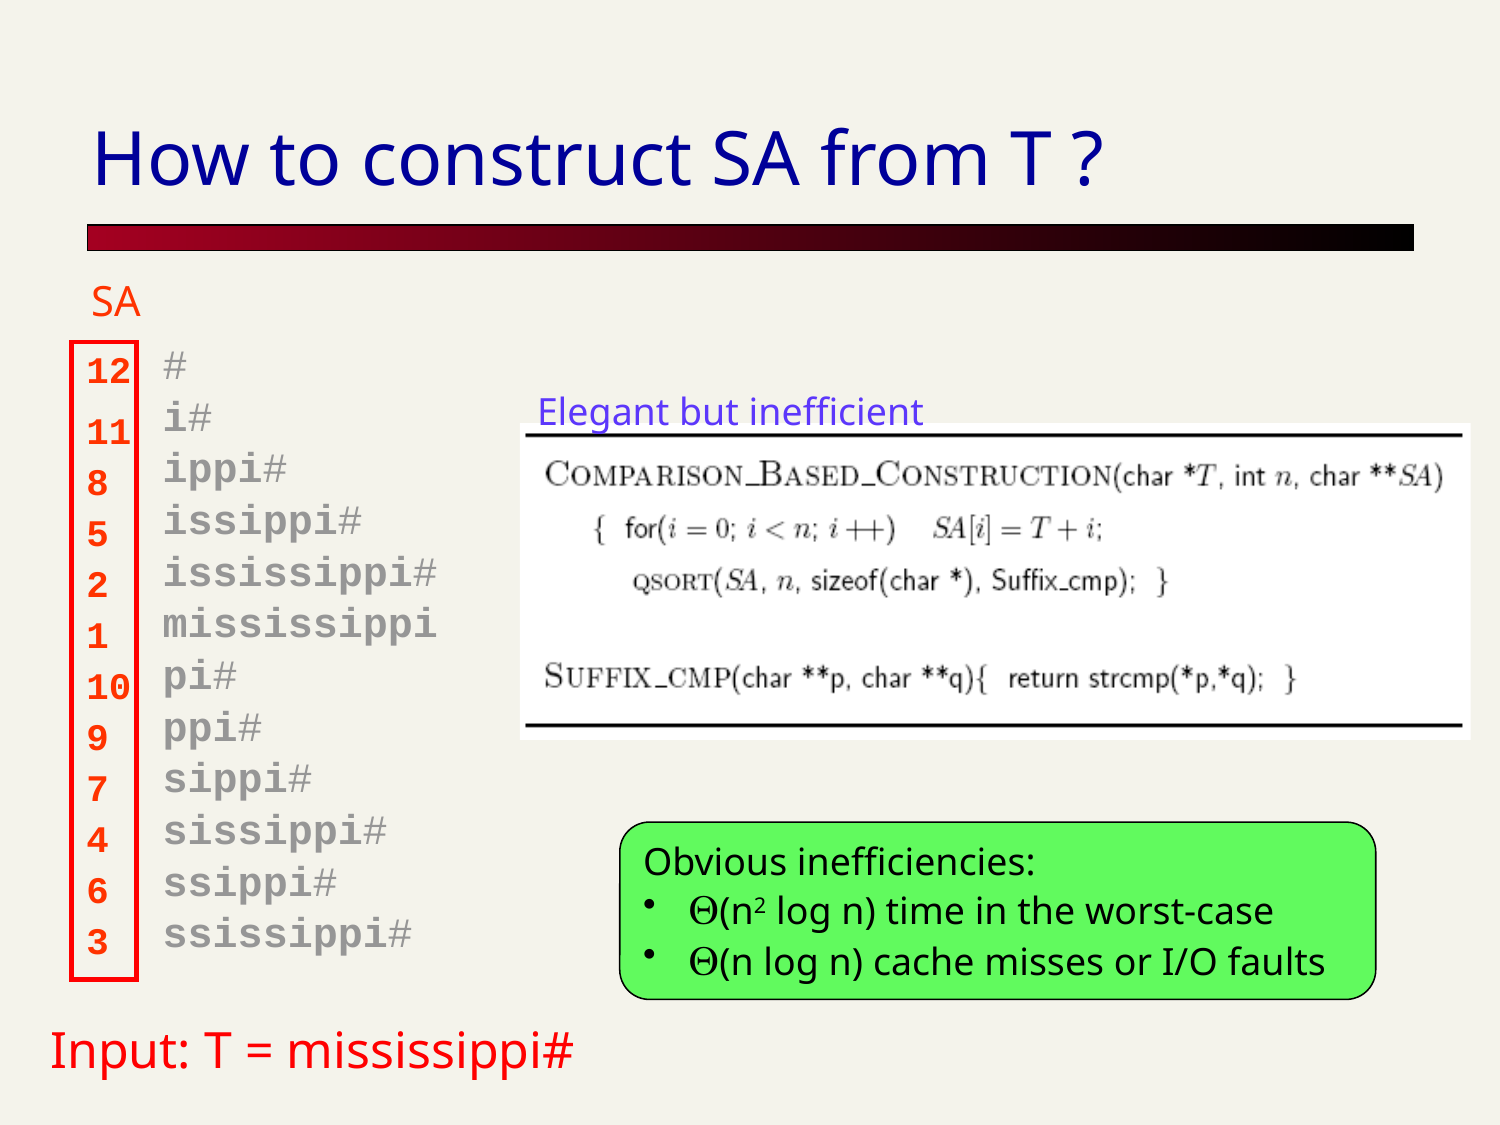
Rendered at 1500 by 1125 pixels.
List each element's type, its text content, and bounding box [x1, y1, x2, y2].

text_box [516, 380, 1471, 740]
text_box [71, 266, 213, 980]
text_box Obvious inefficiencies: Q(n2 log n) time in the worst-case Q(n log n) cache misses or I/O faults [619, 822, 1376, 1000]
text_box # i# ippi# issippi# ississippi# mississippi pi# ppi# sippi# sissippi# ssippi# ssissippi# [218, 334, 455, 965]
text_box Input: T = mississippi# [35, 1011, 591, 1087]
title How to construct SA from T ? [76, 121, 1353, 209]
